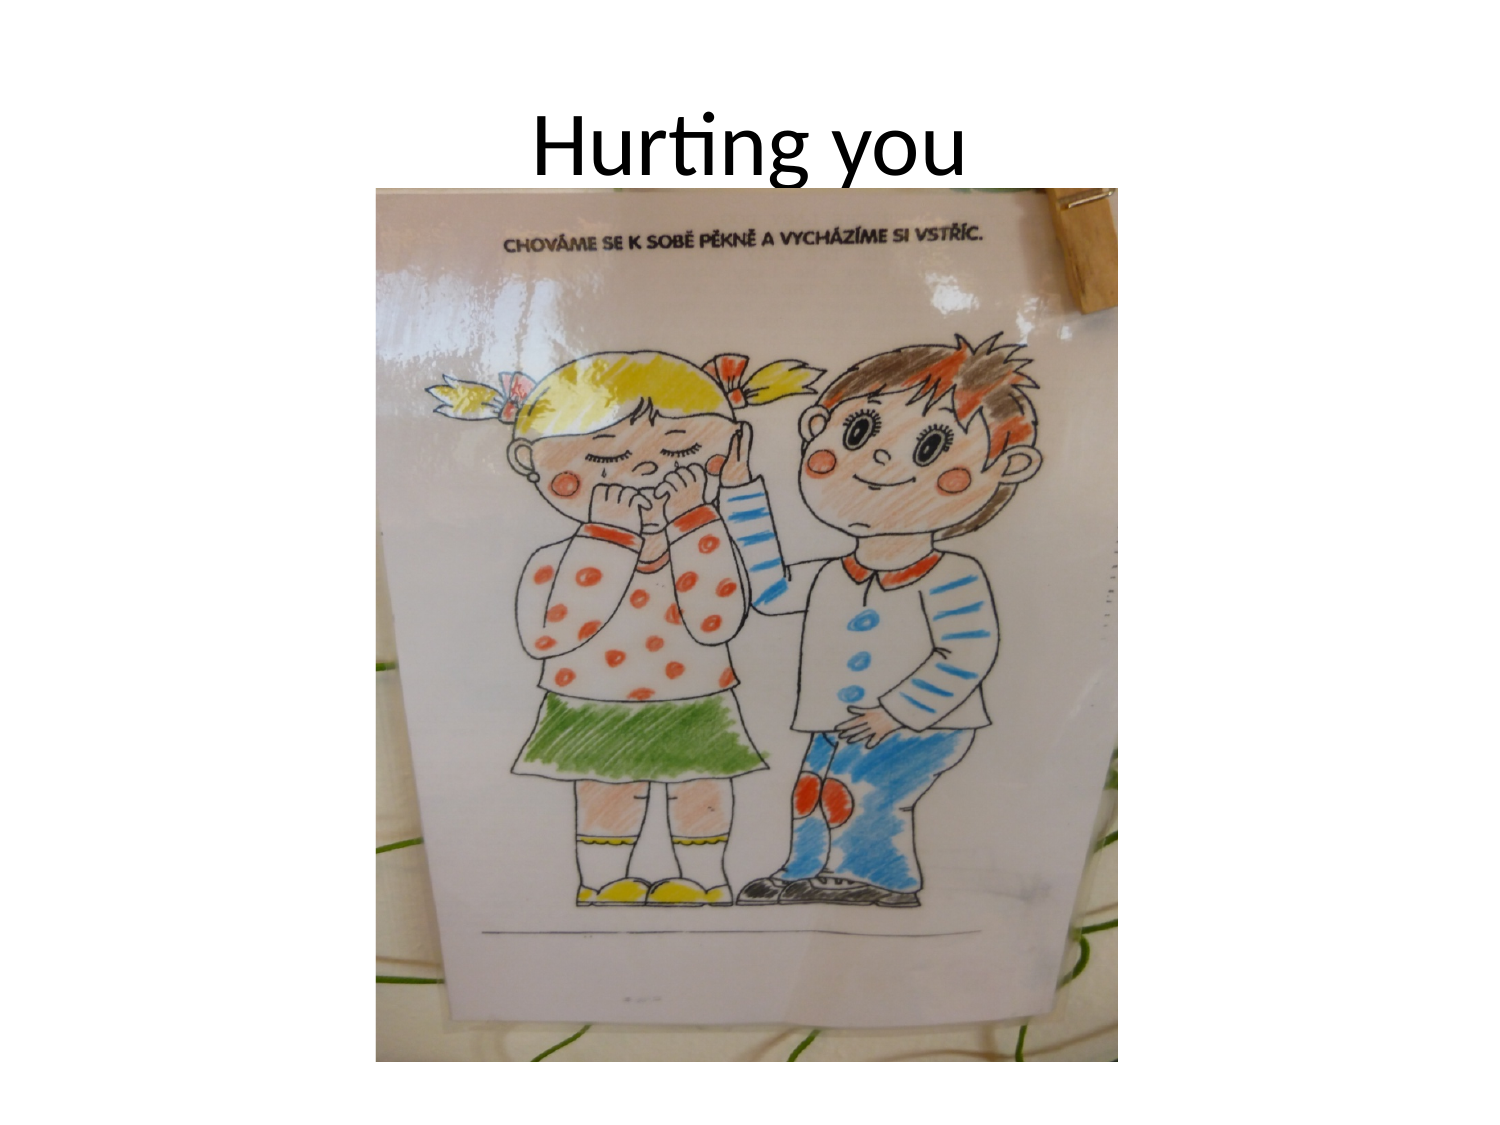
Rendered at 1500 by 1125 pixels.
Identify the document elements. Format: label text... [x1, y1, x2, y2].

picture [376, 996, 1117, 1062]
picture [376, 188, 1117, 253]
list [308, 253, 1184, 996]
title Hurting you [75, 45, 1425, 233]
